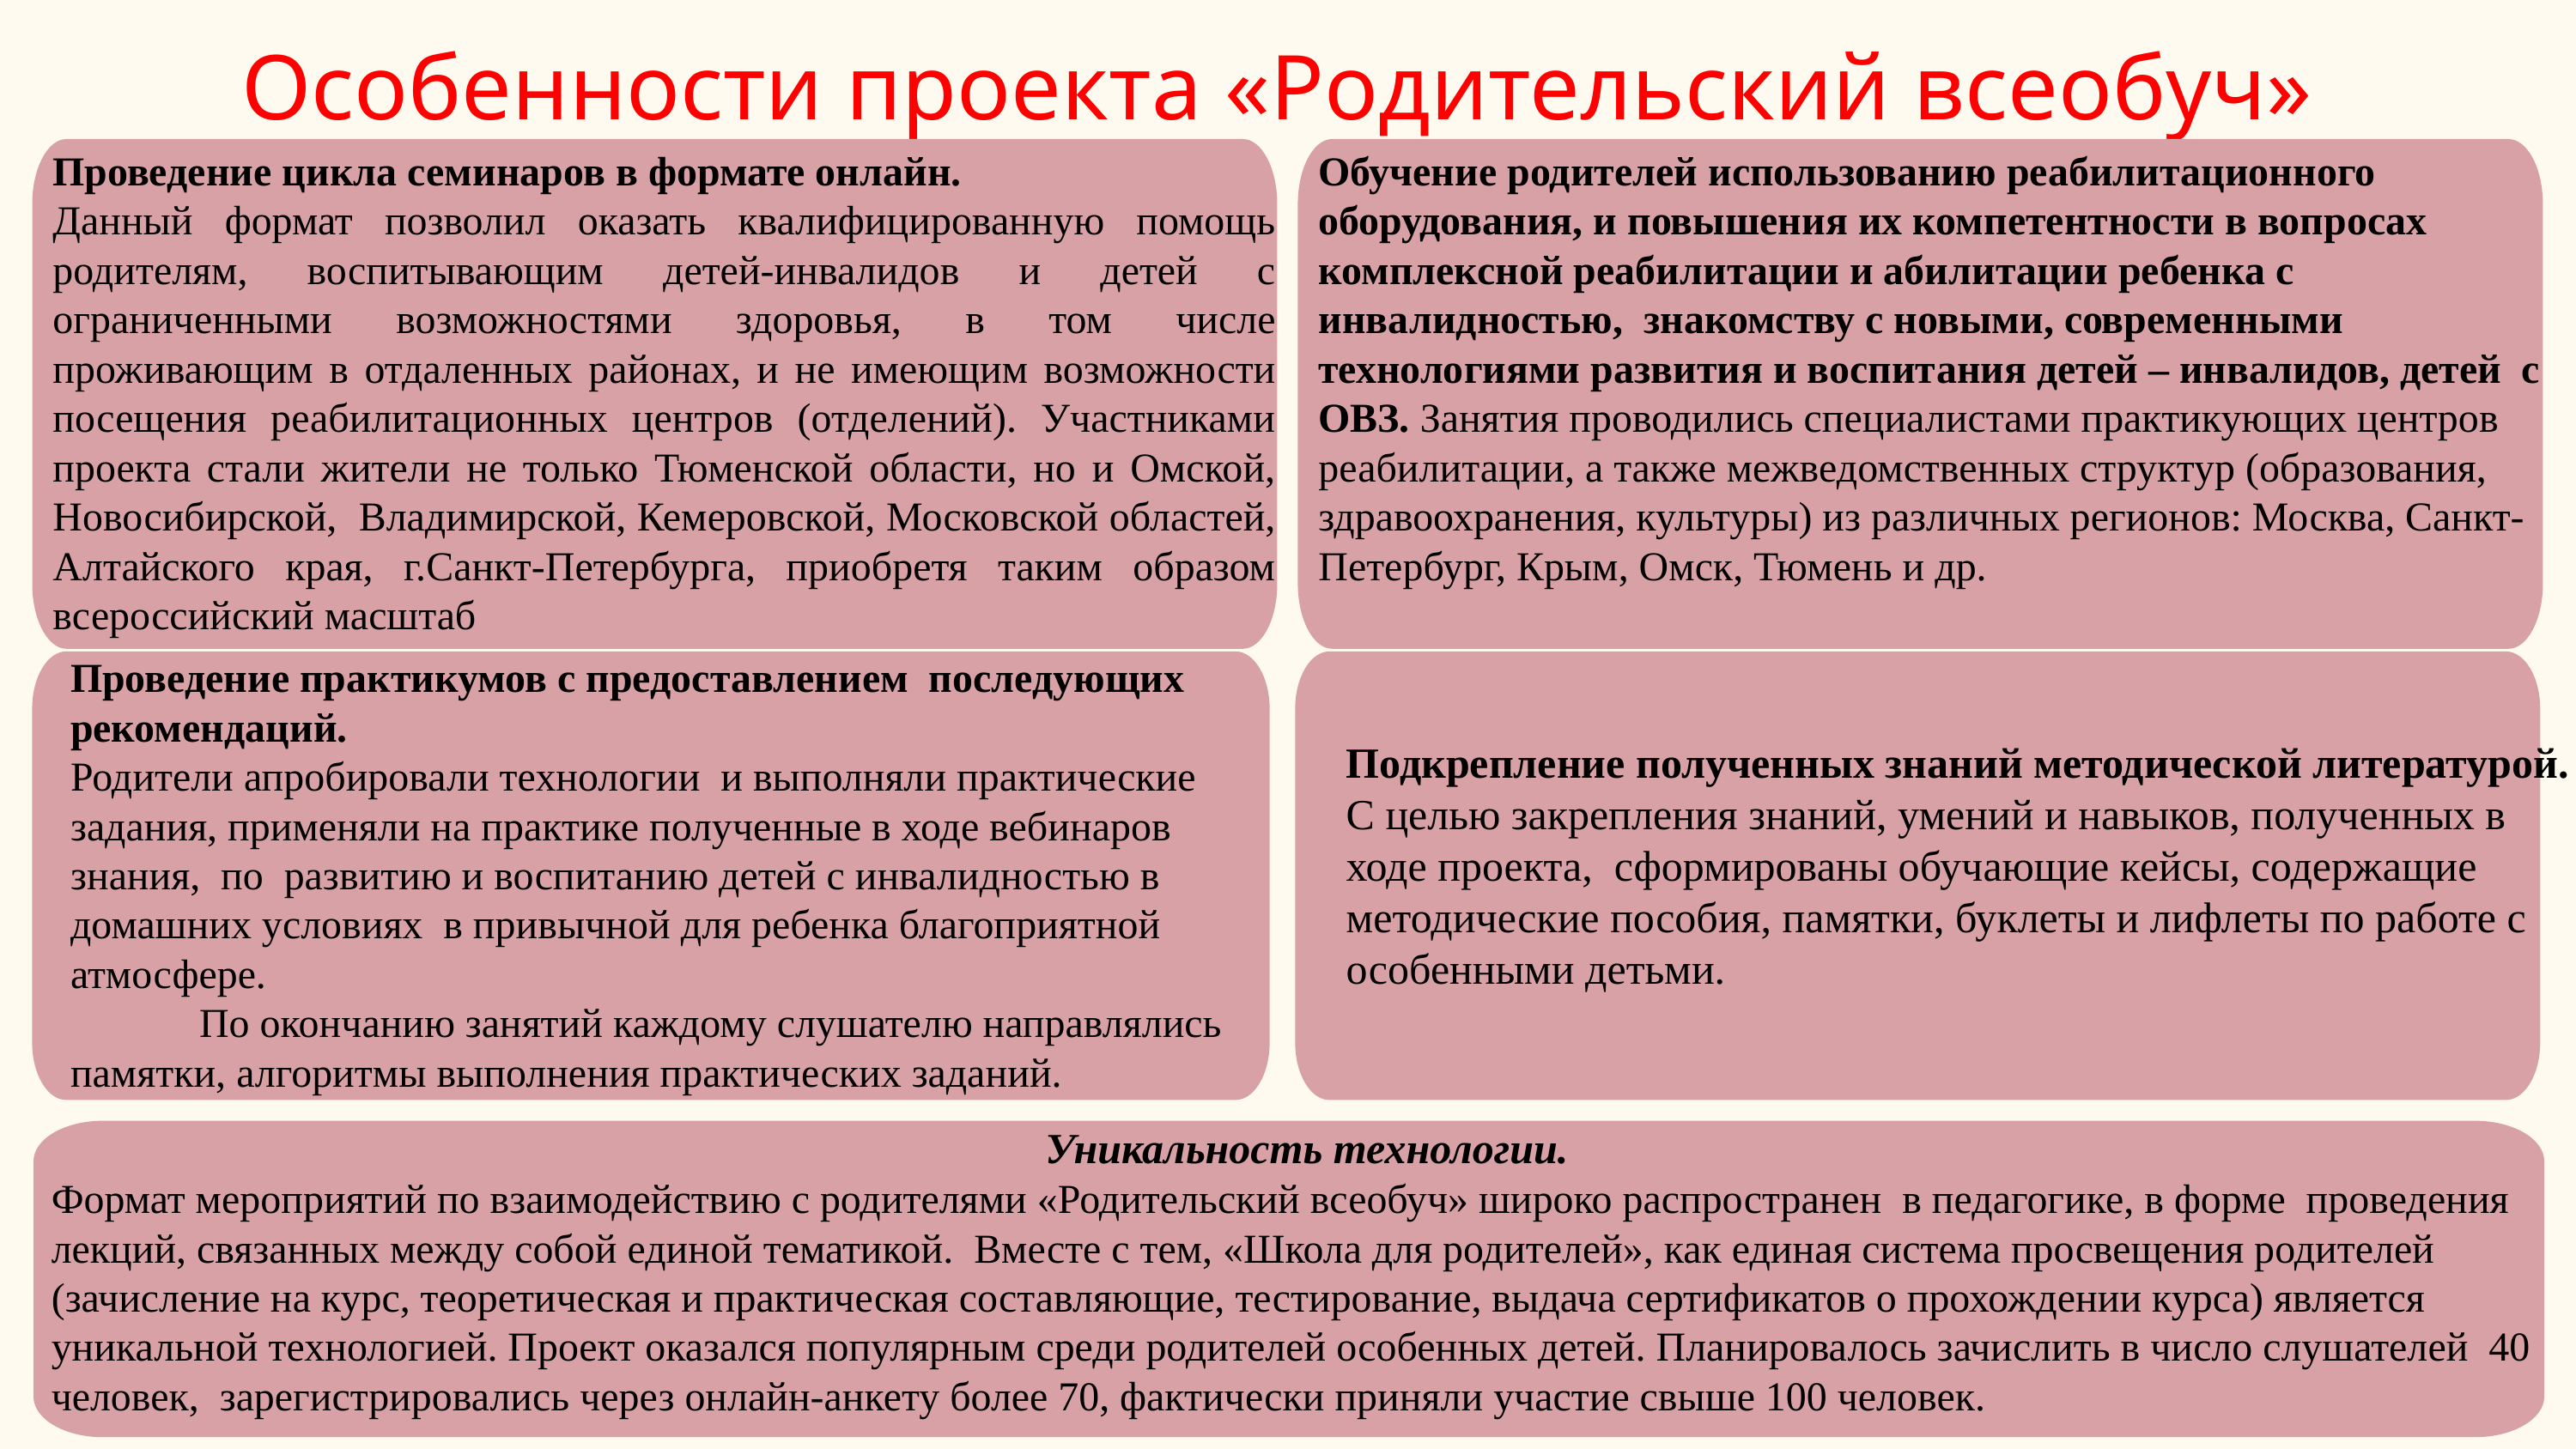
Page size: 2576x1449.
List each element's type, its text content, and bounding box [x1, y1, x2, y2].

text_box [32, 138, 1278, 649]
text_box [33, 1120, 2563, 1438]
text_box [1297, 138, 2543, 649]
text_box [32, 651, 1276, 1100]
text_box Особенности проекта «Родительский всеобуч» [70, 30, 2485, 138]
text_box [1295, 651, 2571, 1100]
